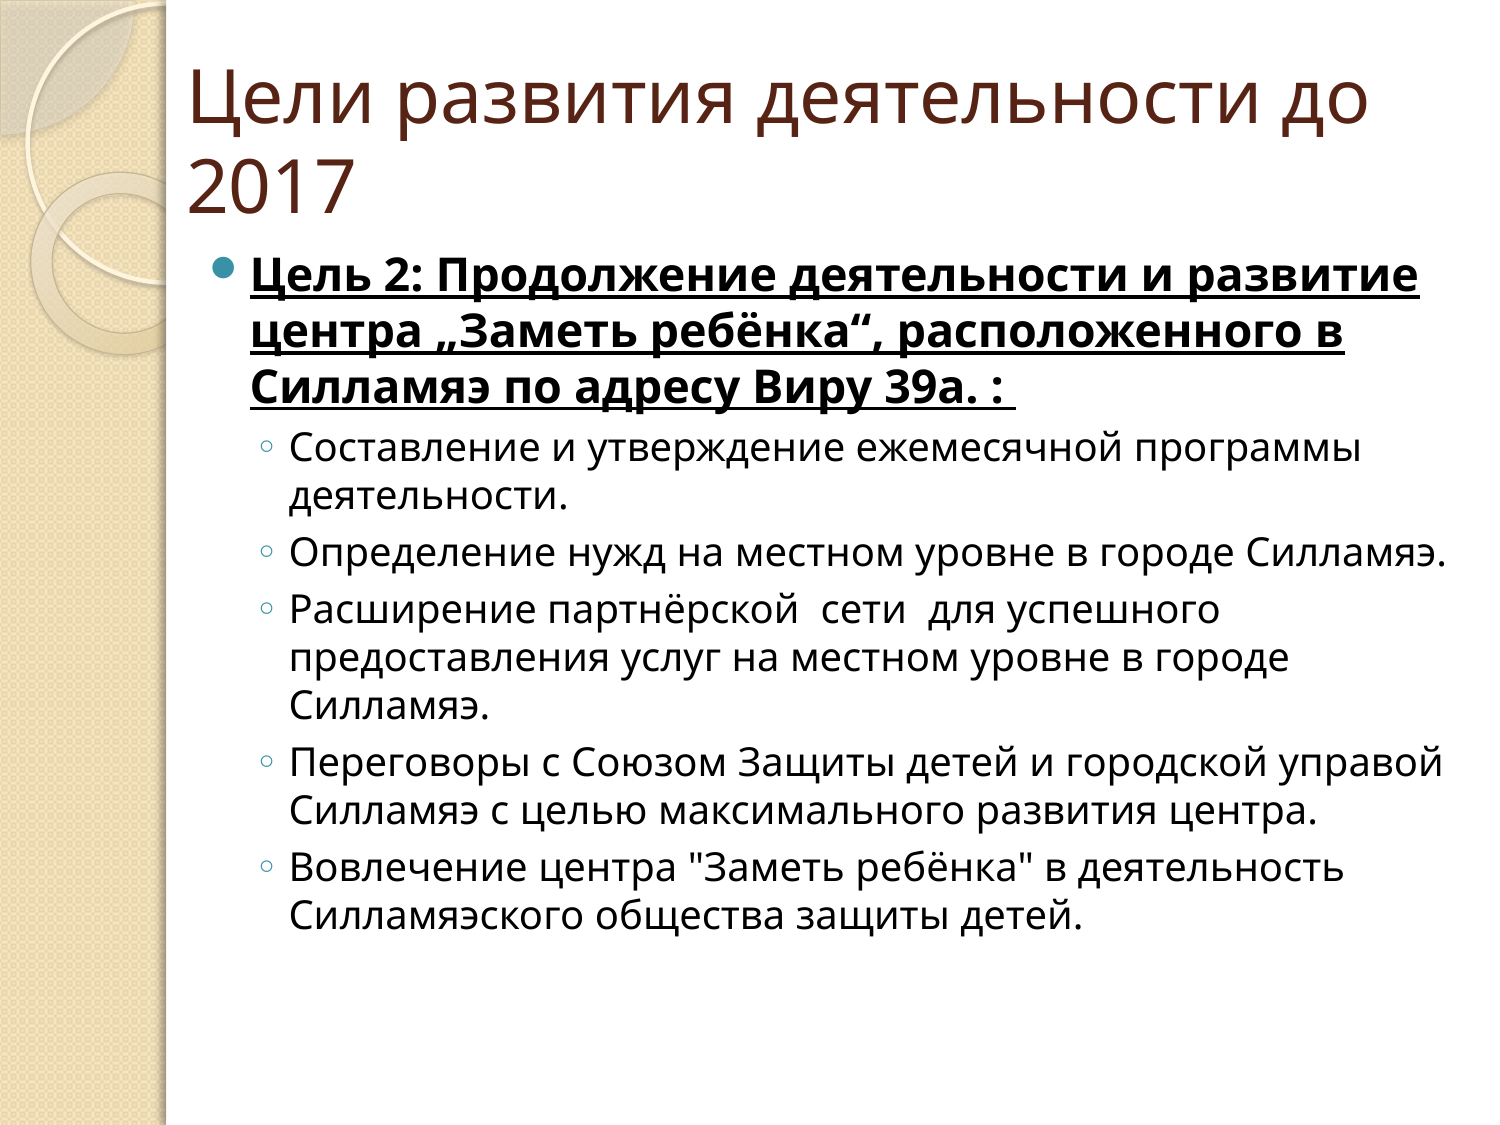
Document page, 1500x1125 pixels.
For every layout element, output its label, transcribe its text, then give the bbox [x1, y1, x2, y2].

title Цели развития деятельности до 2017 [171, 45, 1466, 233]
list Цель 2: Продолжение деятельности и развитие центра „Заметь ребёнка“, расположенного в Силламяэ по адресу Виру 39a. : Составление и утверждение ежемесячной программы деятельности. Определение нужд на местном уровне в городе Силламяэ. Расширение партнёрской сети для успешного предоставления услуг на местном уровне в городе Силламяэ. Переговоры с Союзом Защиты детей и городской управой Силламяэ с целью максимального развития центра. Вовлечение центра "Заметь ребёнка" в деятельность Силламяэского общества защиты детей. [183, 237, 1466, 1083]
